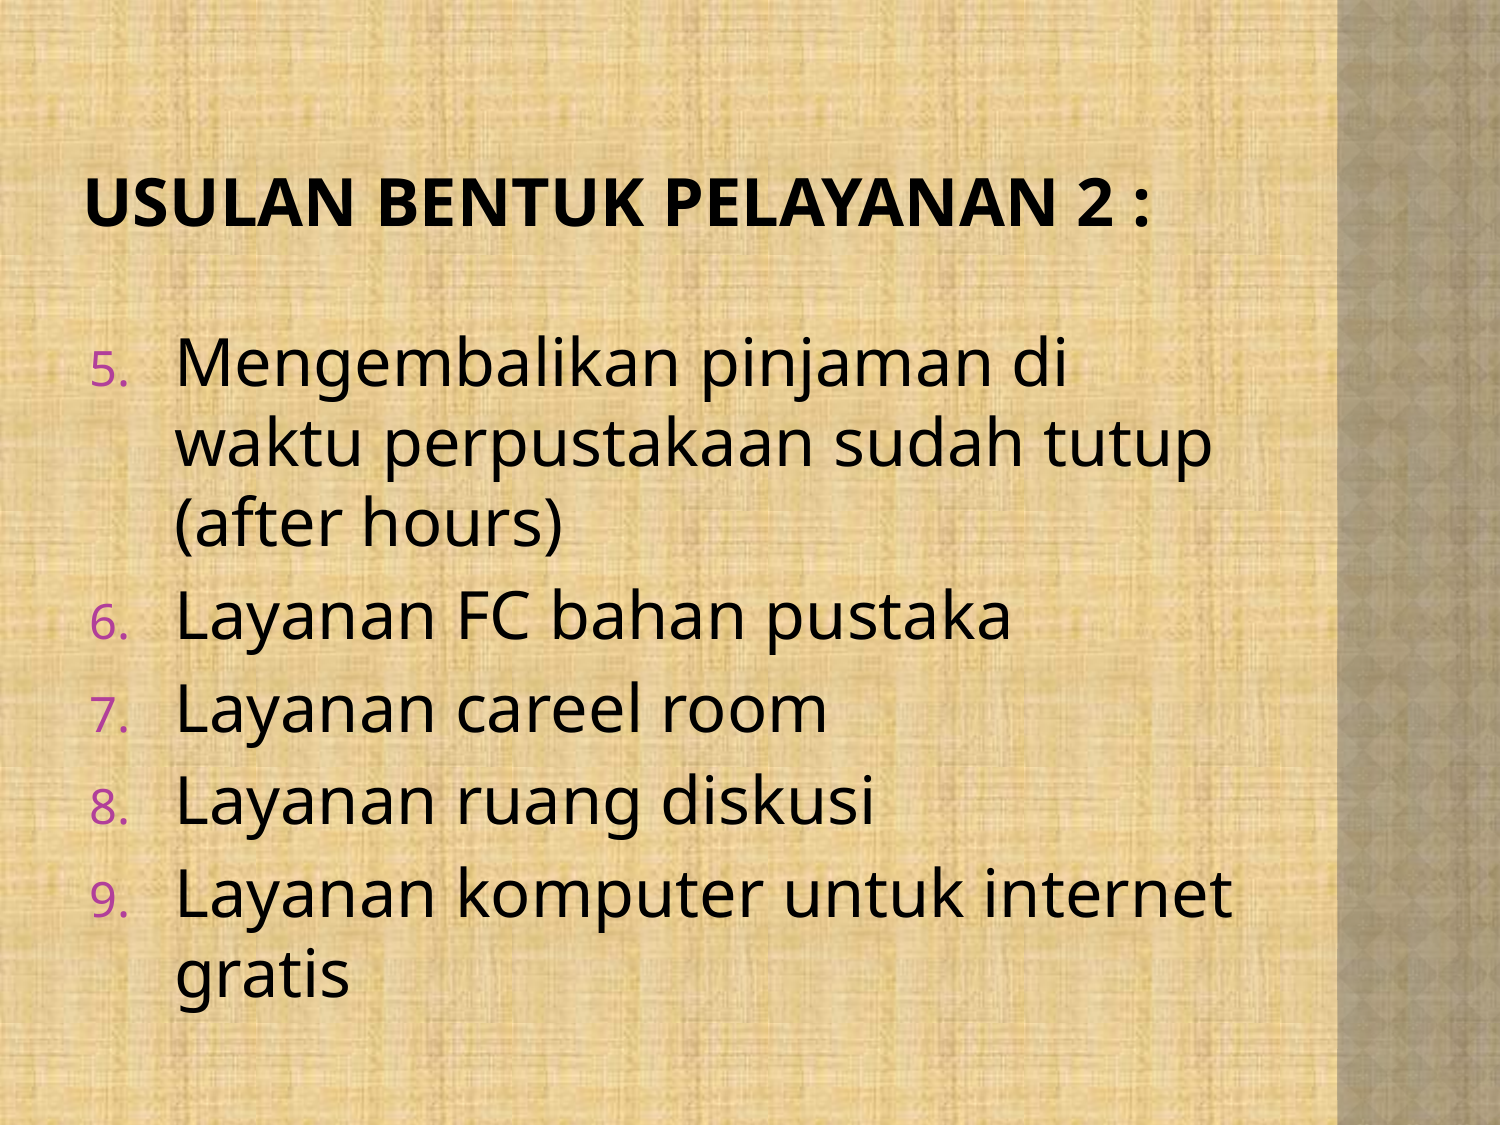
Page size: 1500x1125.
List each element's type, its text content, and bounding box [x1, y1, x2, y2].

list Mengembalikan pinjaman di waktu perpustakaan sudah tutup (after hours) Layanan FC bahan pustaka Layanan careel room Layanan ruang diskusi Layanan komputer untuk internet gratis [75, 312, 1263, 1059]
picture [0, 0, 1500, 1125]
title Usulan bentuk pelayanan 2 : [75, 52, 1263, 240]
